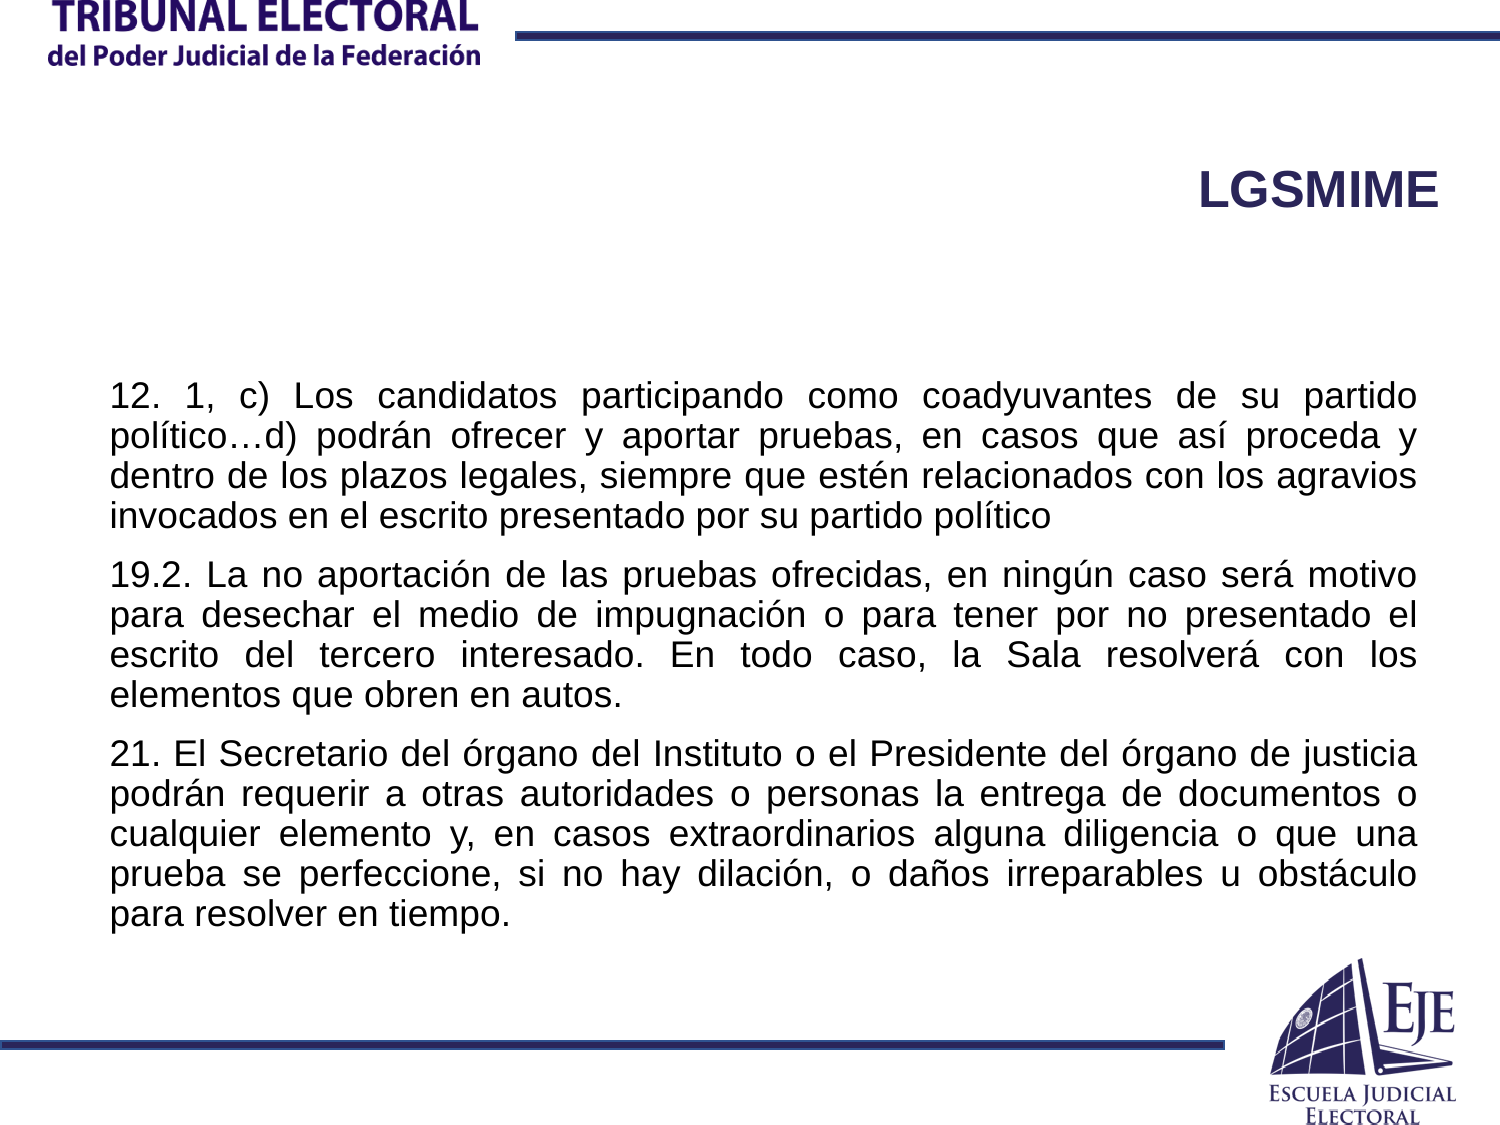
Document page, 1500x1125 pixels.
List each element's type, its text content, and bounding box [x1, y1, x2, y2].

list 12. 1, c) Los candidatos participando como coadyuvantes de su partido político…d) podrán ofrecer y aportar pruebas, en casos que así proceda y dentro de los plazos legales, siempre que estén relacionados con los agravios invocados en el escrito presentado por su partido político 19.2. La no aportación de las pruebas ofrecidas, en ningún caso será motivo para desechar el medio de impugnación o para tener por no presentado el escrito del tercero interesado. En todo caso, la Sala resolverá con los elementos que obren en autos. 21. El Secretario del órgano del Instituto o el Presidente del órgano de justicia podrán requerir a otras autoridades o personas la entrega de documentos o cualquier elemento y, en casos extraordinarios alguna diligencia o que una prueba se perfeccione, si no hay dilación, o daños irreparables u obstáculo para resolver en tiempo. [94, 306, 1435, 948]
picture [0, 0, 1500, 1125]
title LGSMIME [162, 104, 1456, 278]
